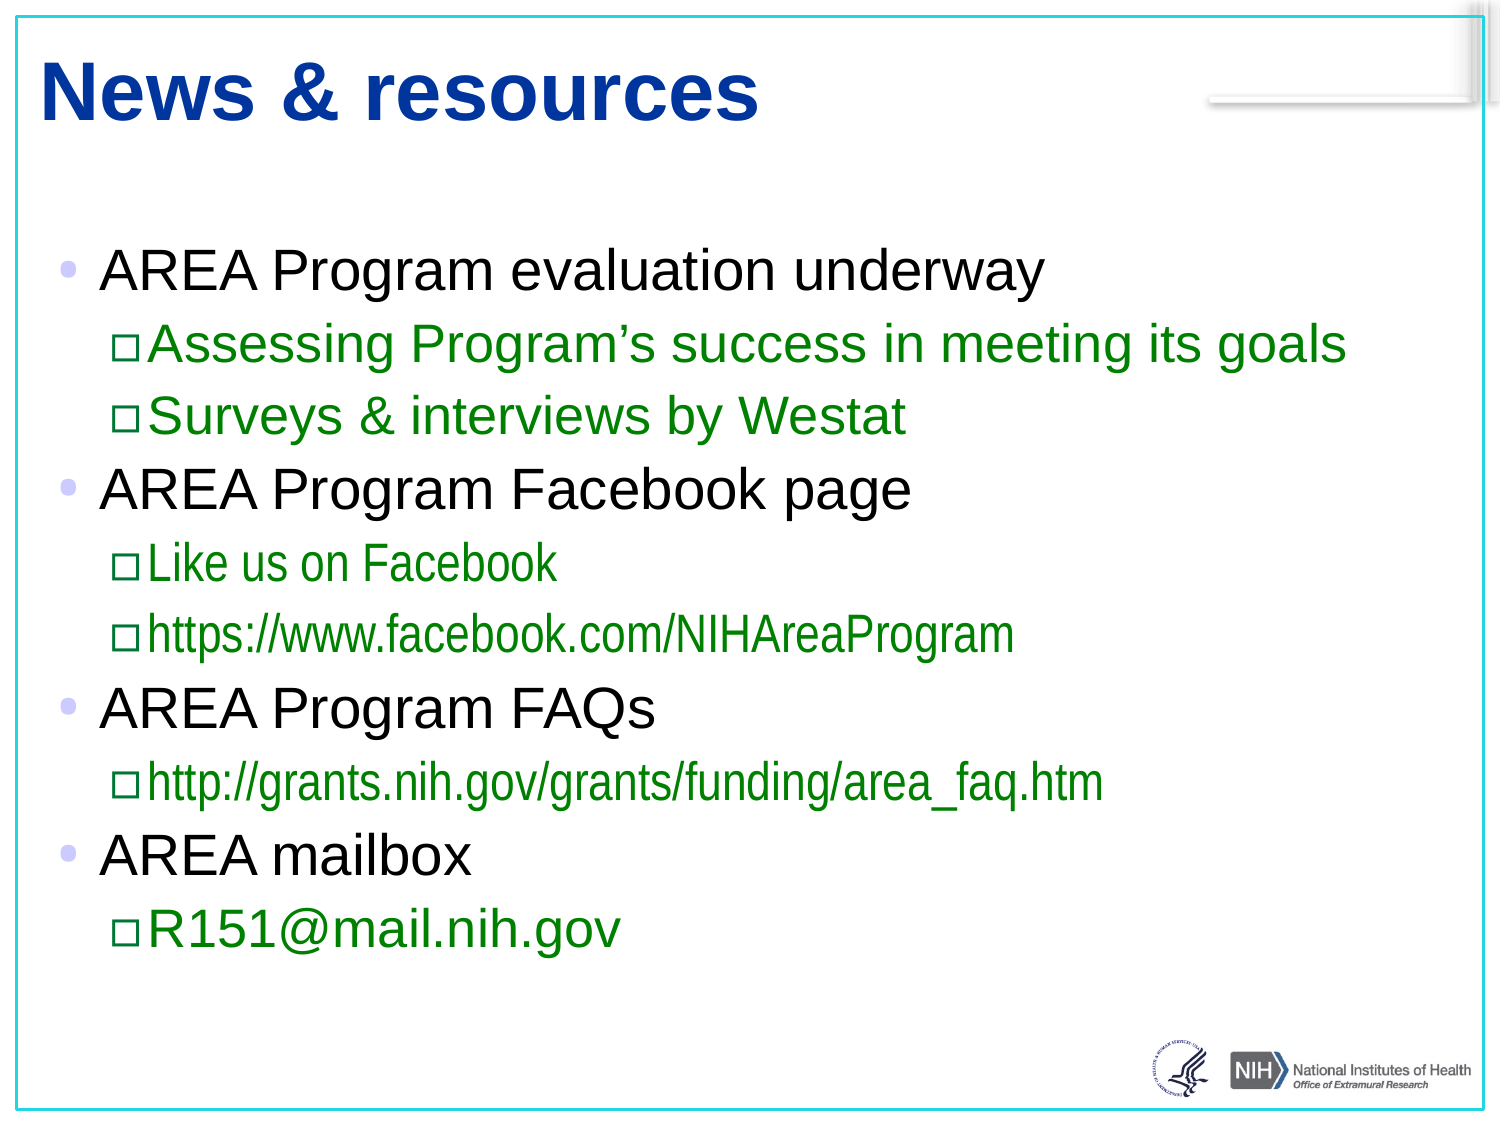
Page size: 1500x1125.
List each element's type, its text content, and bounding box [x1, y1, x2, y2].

list AREA Program evaluation underway Assessing Program’s success in meeting its goals Surveys & interviews by Westat AREA Program Facebook page Like us on Facebook https://www.facebook.com/NIHAreaProgram AREA Program FAQs http://grants.nih.gov/grants/funding/area_faq.htm AREA mailbox R151@mail.nih.gov [24, 224, 1376, 935]
picture [1224, 1043, 1475, 1094]
title News & resources [24, 0, 1476, 176]
